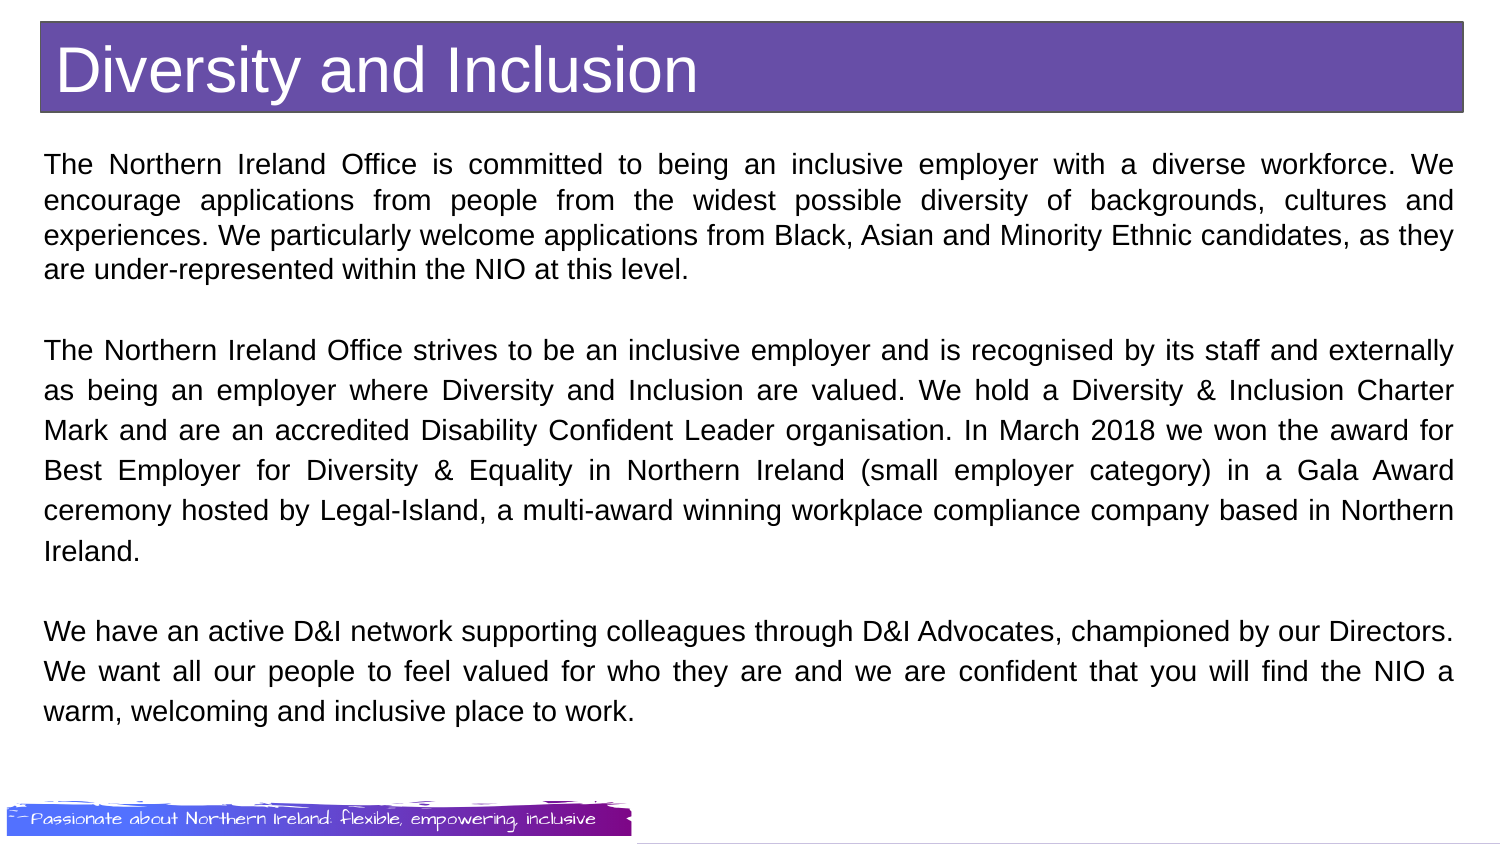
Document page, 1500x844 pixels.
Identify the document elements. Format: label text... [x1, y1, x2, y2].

subtitle iNiN [0, 0, 1500, 844]
text_box The Northern Ireland Office is committed to being an inclusive employer with a diverse workforce. We encourage applications from people from the widest possible diversity of backgrounds, cultures and experiences. We particularly welcome applications from Black, Asian and Minority Ethnic candidates, as they are under-represented within the NIO at this level. The Northern Ireland Office strives to be an inclusive employer and is recognised by its staff and externally as being an employer where Diversity and Inclusion are valued. We hold a Diversity & Inclusion Charter Mark and are an accredited Disability Confident Leader organisation. In March 2018 we won the award for Best Employer for Diversity & Equality in Northern Ireland (small employer category) in a Gala Award ceremony hosted by Legal-Island, a multi-award winning workplace compliance company based in Northern Ireland. We have an active D&I network supporting colleagues through D&I Advocates, championed by our Directors. We want all our people to feel valued for who they are and we are confident that you will find the NIO a warm, welcoming and inclusive place to work. [28, 130, 1472, 802]
text_box Diversity and Inclusion [40, 21, 1463, 113]
picture [0, 793, 637, 844]
